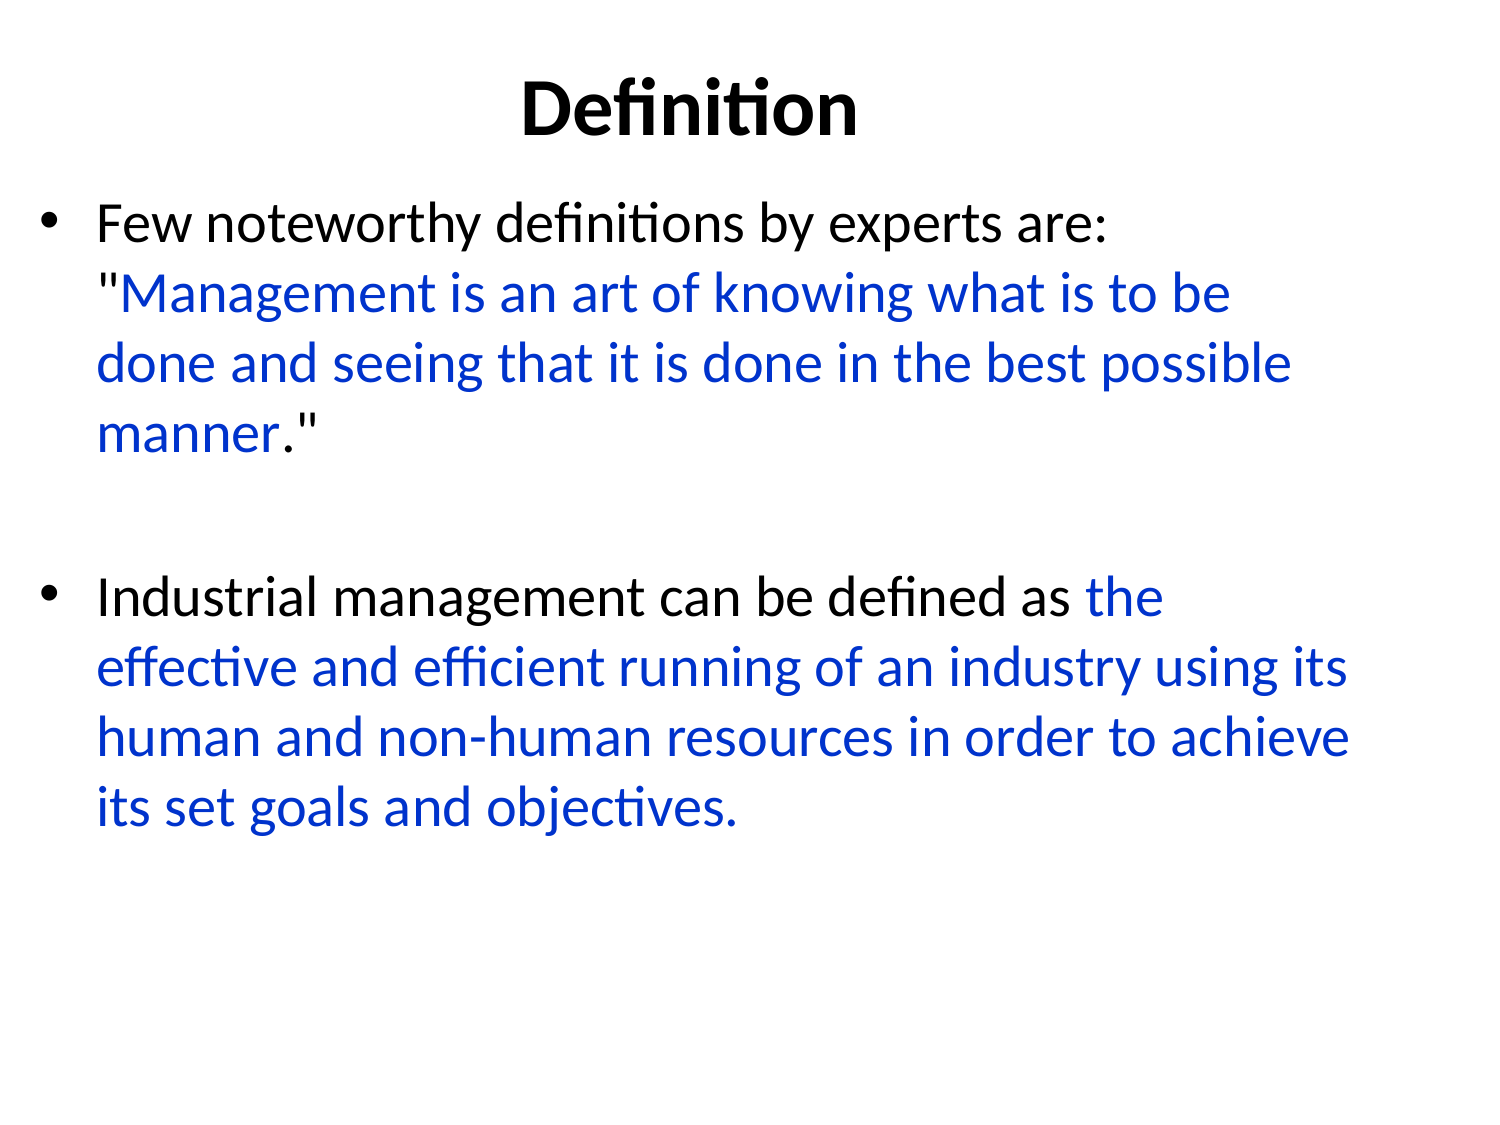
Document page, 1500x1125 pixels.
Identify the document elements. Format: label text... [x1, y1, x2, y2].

list Few noteworthy definitions by experts are: "Management is an art of knowing what is to be done and seeing that it is done in the best possible manner." Industrial management can be defined as the effective and efficient running of an industry using its human and non-human resources in order to achieve its set goals and objectives. [24, 177, 1378, 1082]
title Definition [75, 45, 1325, 161]
